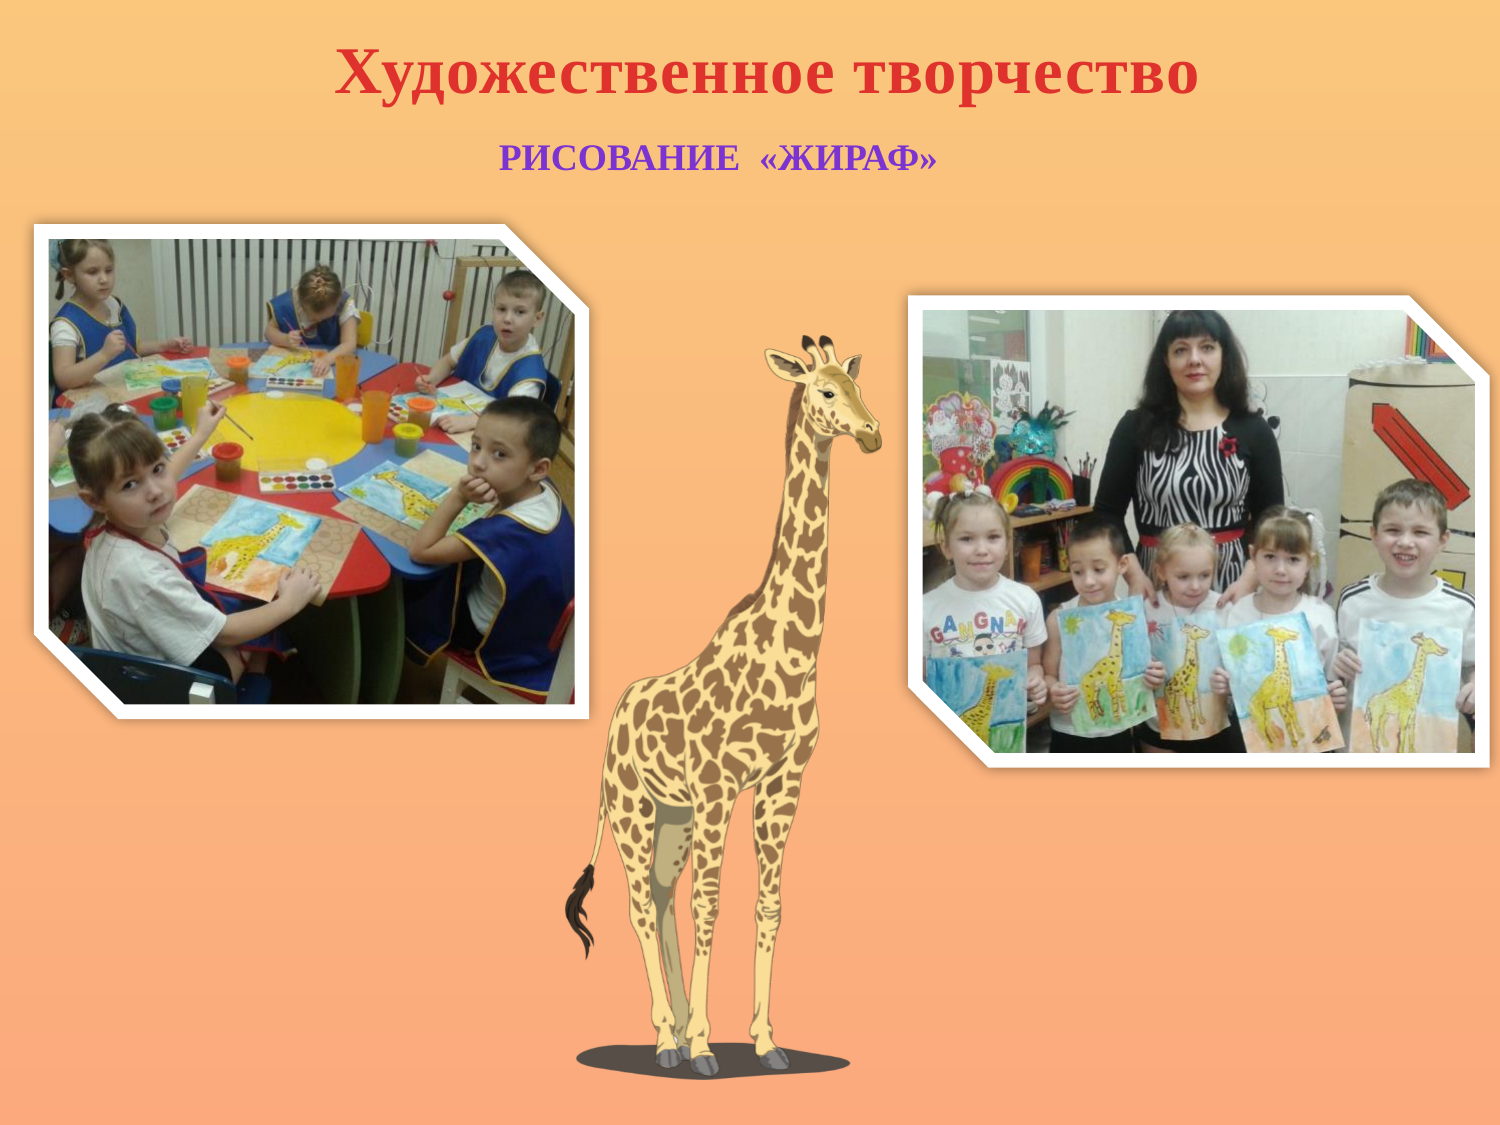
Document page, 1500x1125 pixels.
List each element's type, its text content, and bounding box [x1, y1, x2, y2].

text_box РИСОВАНИЕ «жираф» [348, 125, 1099, 231]
picture [41, 231, 882, 1080]
text_box Художественное творчество [135, 19, 1400, 114]
picture [915, 302, 1483, 761]
